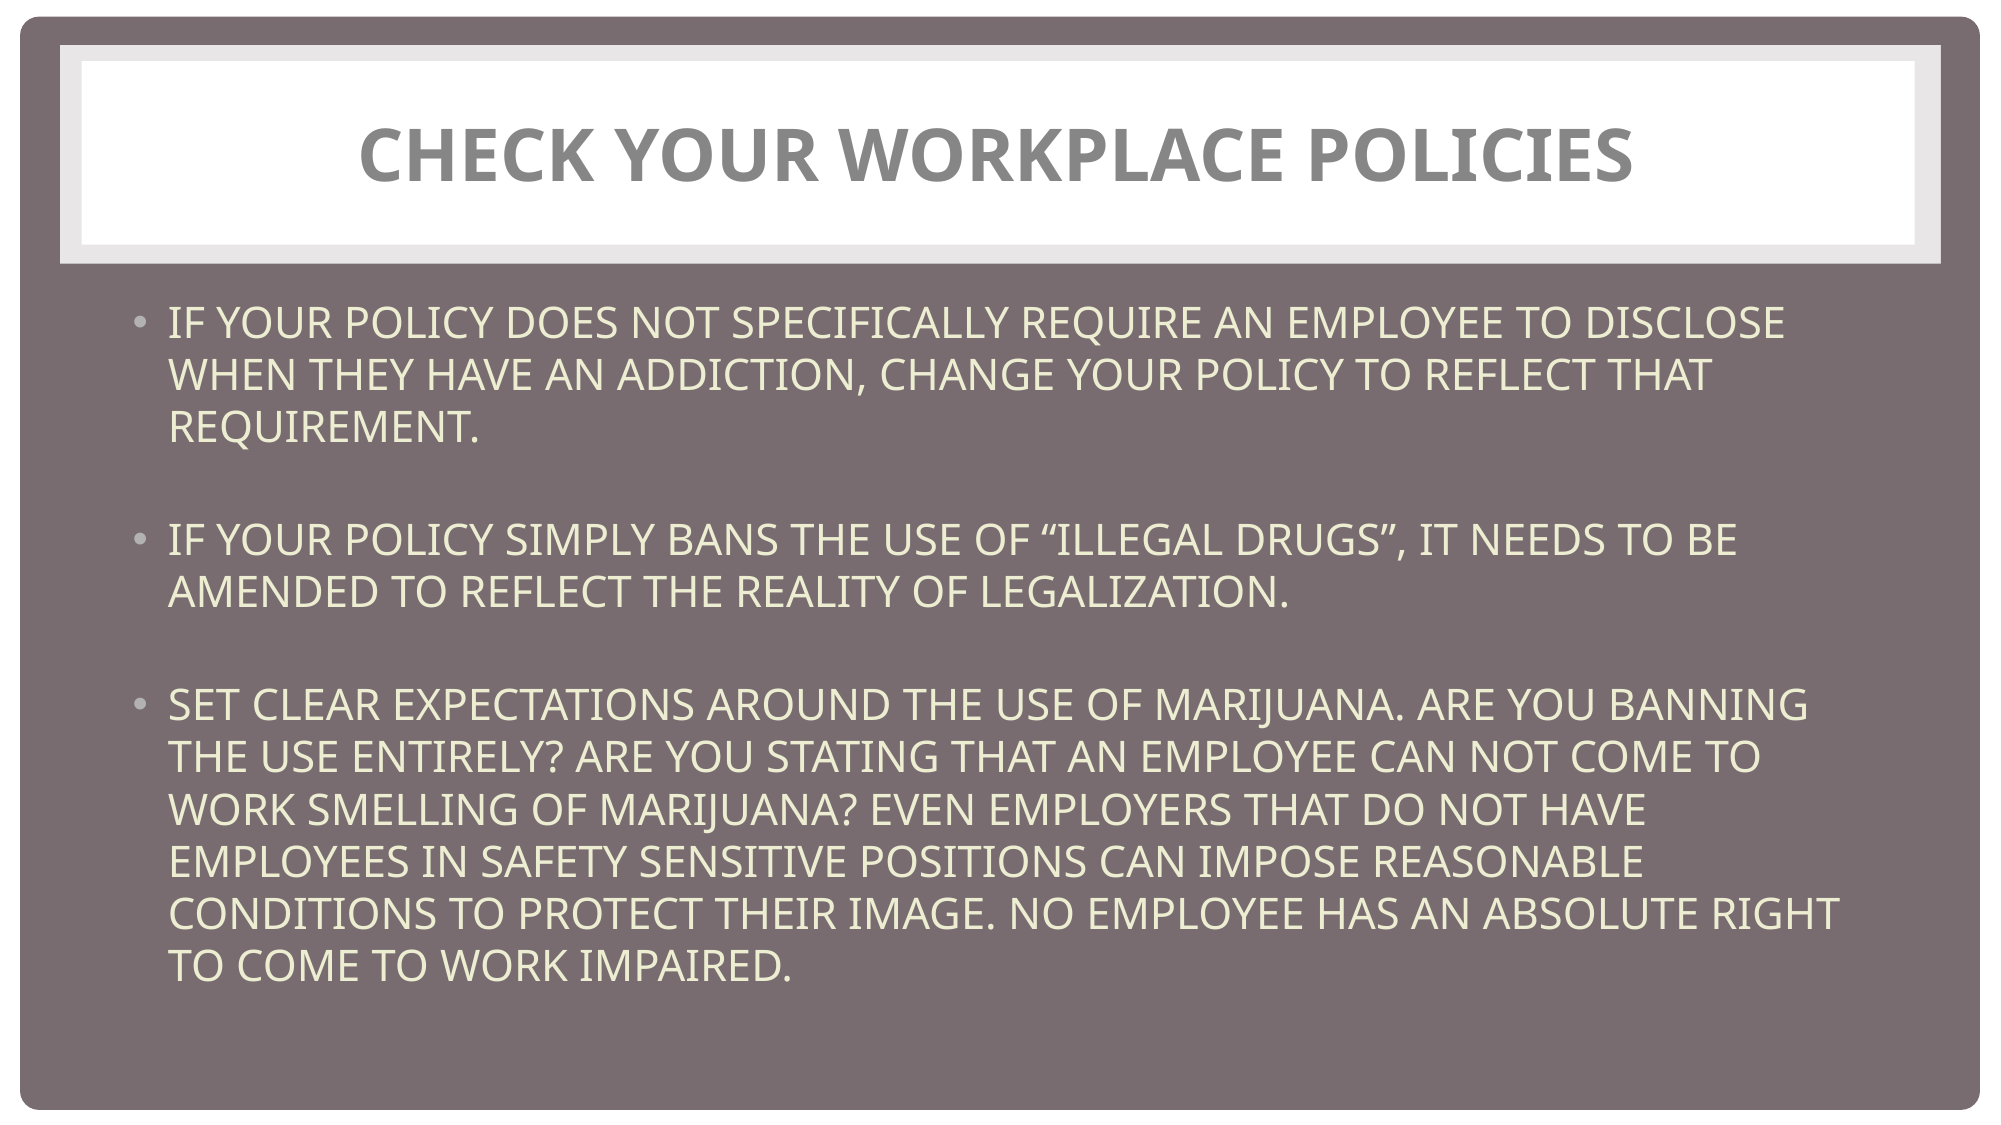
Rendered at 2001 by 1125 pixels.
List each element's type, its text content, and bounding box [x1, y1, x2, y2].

list IF YOUR POLICY DOES NOT SPECIFICALLY REQUIRE AN EMPLOYEE TO DISCLOSE WHEN THEY HAVE AN ADDICTION, CHANGE YOUR POLICY TO REFLECT THAT REQUIREMENT. IF YOUR POLICY SIMPLY BANS THE USE OF “ILLEGAL DRUGS”, IT NEEDS TO BE AMENDED TO REFLECT THE REALITY OF LEGALIZATION. SET CLEAR EXPECTATIONS AROUND THE USE OF MARIJUANA. ARE YOU BANNING THE USE ENTIRELY? ARE YOU STATING THAT AN EMPLOYEE CAN NOT COME TO WORK SMELLING OF MARIJUANA? EVEN EMPLOYERS THAT DO NOT HAVE EMPLOYEES IN SAFETY SENSITIVE POSITIONS CAN IMPOSE REASONABLE CONDITIONS TO PROTECT THEIR IMAGE. NO EMPLOYEE HAS AN ABSOLUTE RIGHT TO COME TO WORK IMPAIRED. [99, 287, 1900, 1005]
title CHECK YOUR WORKPLACE POLICIES [93, 66, 1900, 238]
